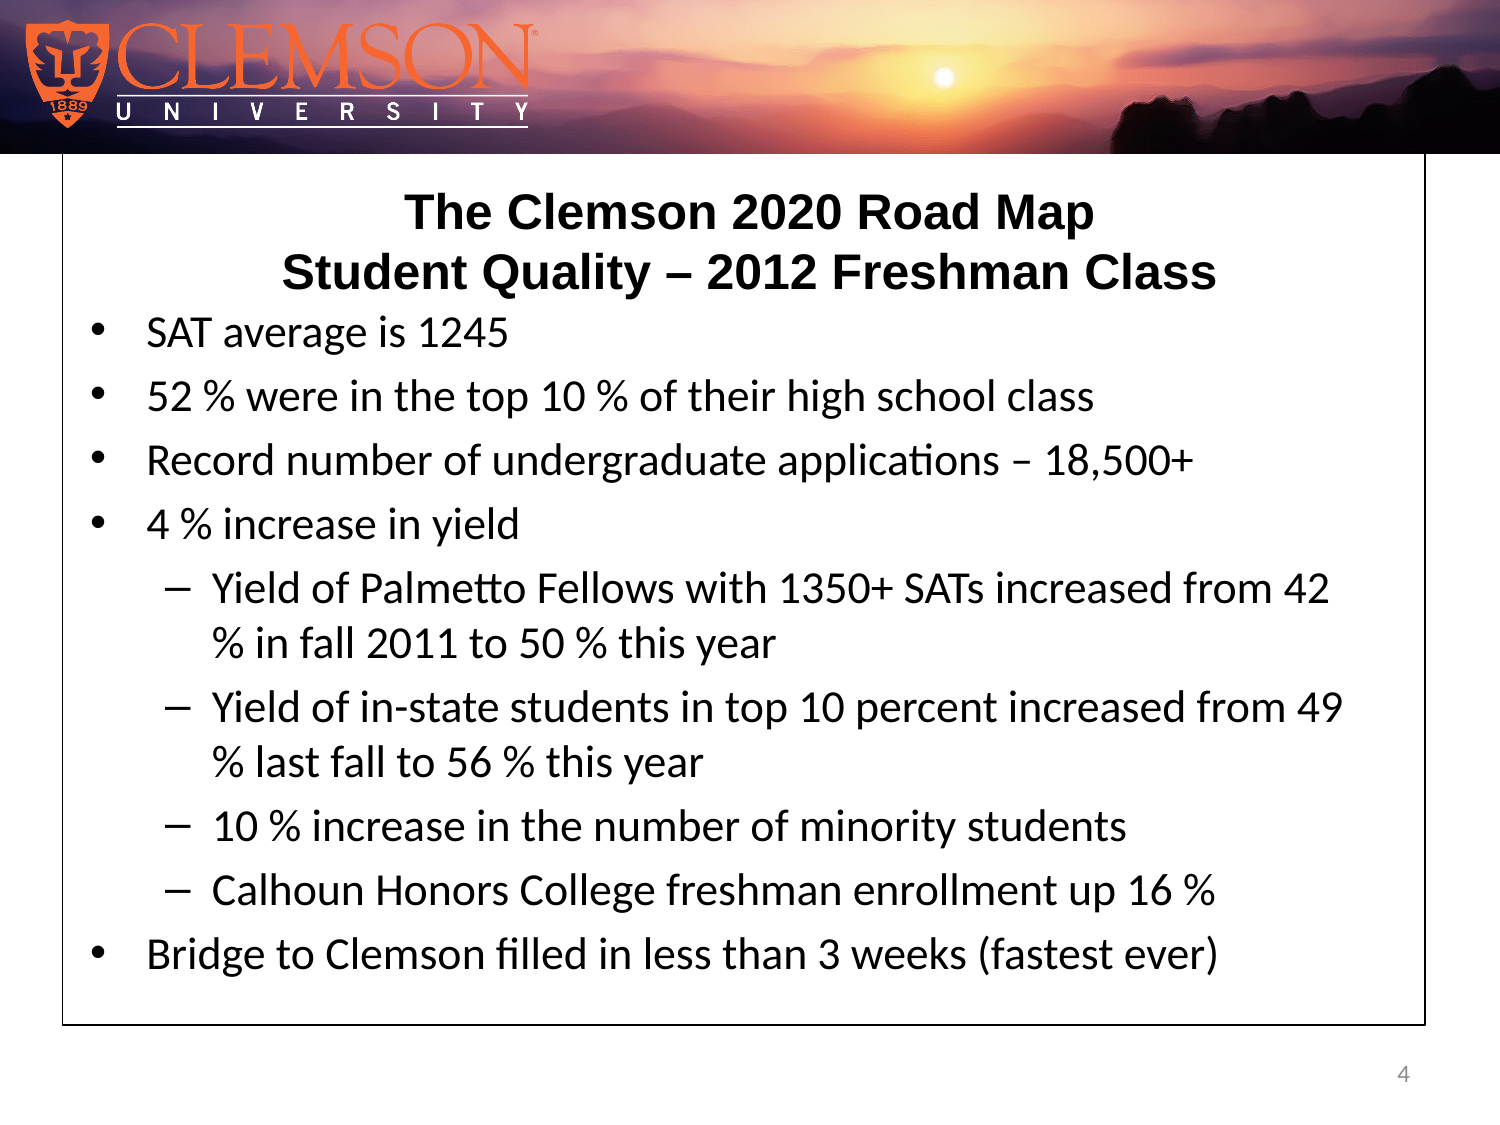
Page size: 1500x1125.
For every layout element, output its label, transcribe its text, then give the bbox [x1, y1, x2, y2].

text_box The Clemson 2020 Road Map Student Quality – 2012 Freshman Class [112, 172, 1388, 307]
slide_number 4 [1074, 1042, 1425, 1103]
picture [0, 0, 1500, 154]
text_box [62, 163, 1425, 1025]
